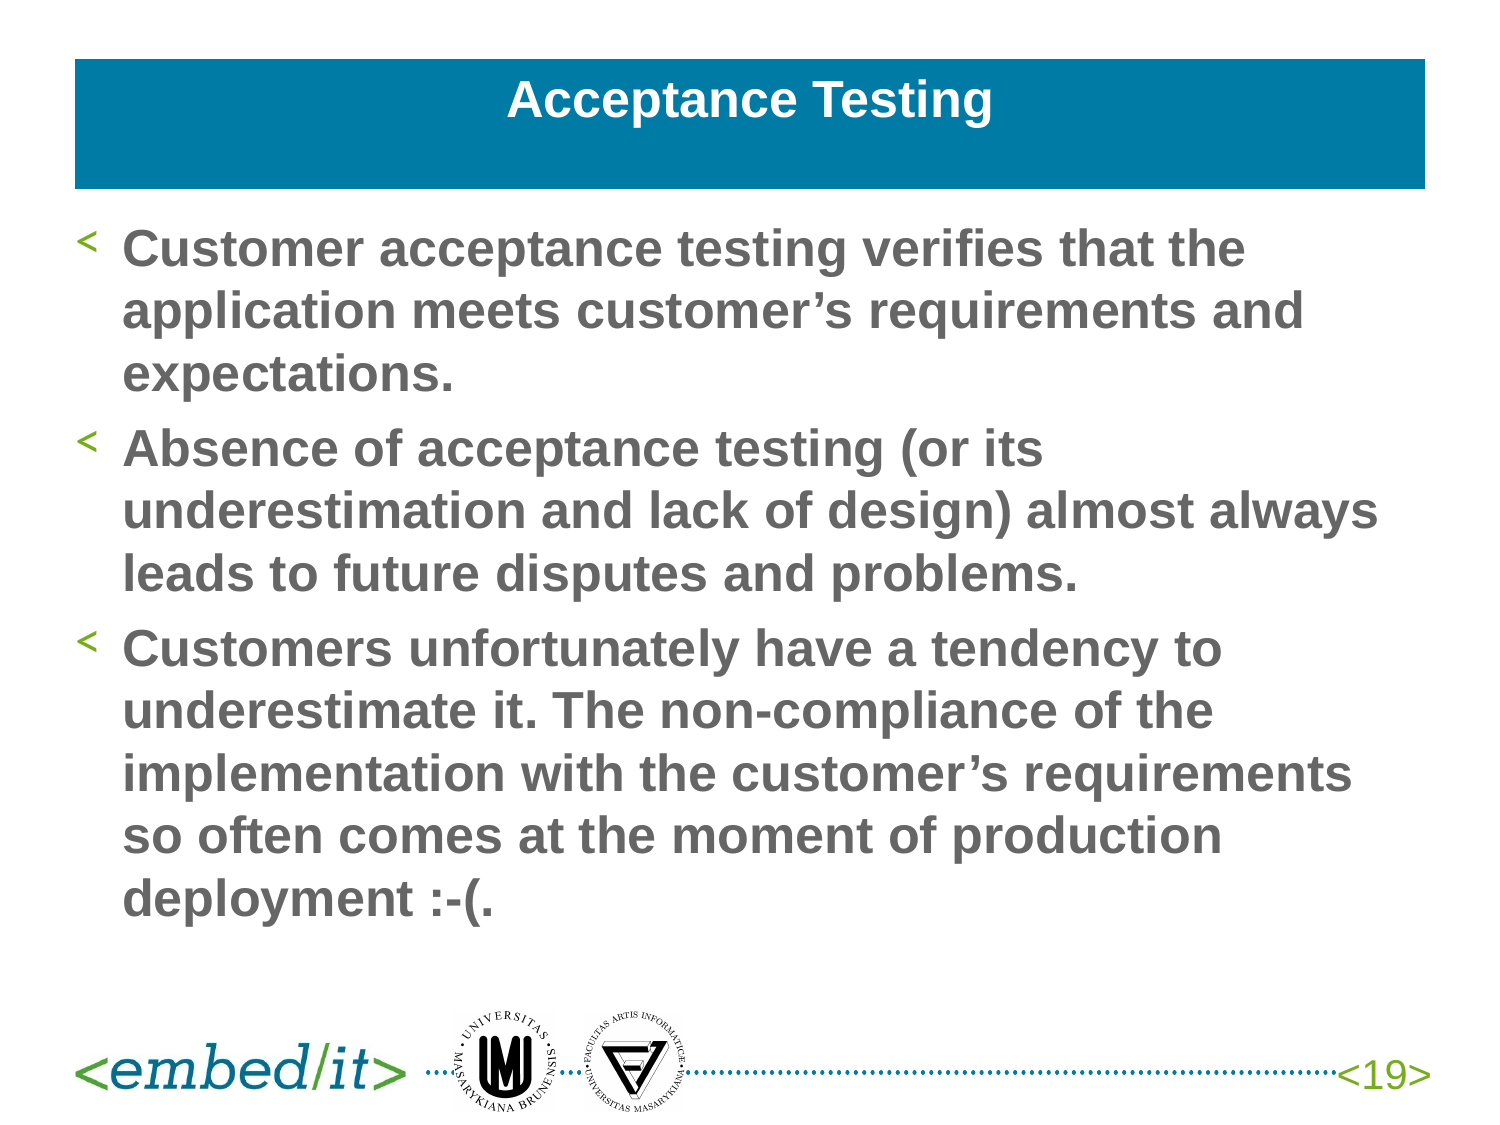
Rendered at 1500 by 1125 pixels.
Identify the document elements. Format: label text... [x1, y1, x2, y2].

slide_number <19> [1316, 1042, 1433, 1103]
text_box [454, 1011, 686, 1113]
picture [75, 1042, 406, 1091]
list Customer acceptance testing verifies that the application meets customer’s requirements and expectations. Absence of acceptance testing (or its underestimation and lack of design) almost always leads to future disputes and problems. Customers unfortunately have a tendency to underestimate it. The non-compliance of the implementation with the customer’s requirements so often comes at the moment of production deployment :-(. [75, 206, 1425, 1016]
title Acceptance Testing [75, 59, 1425, 189]
